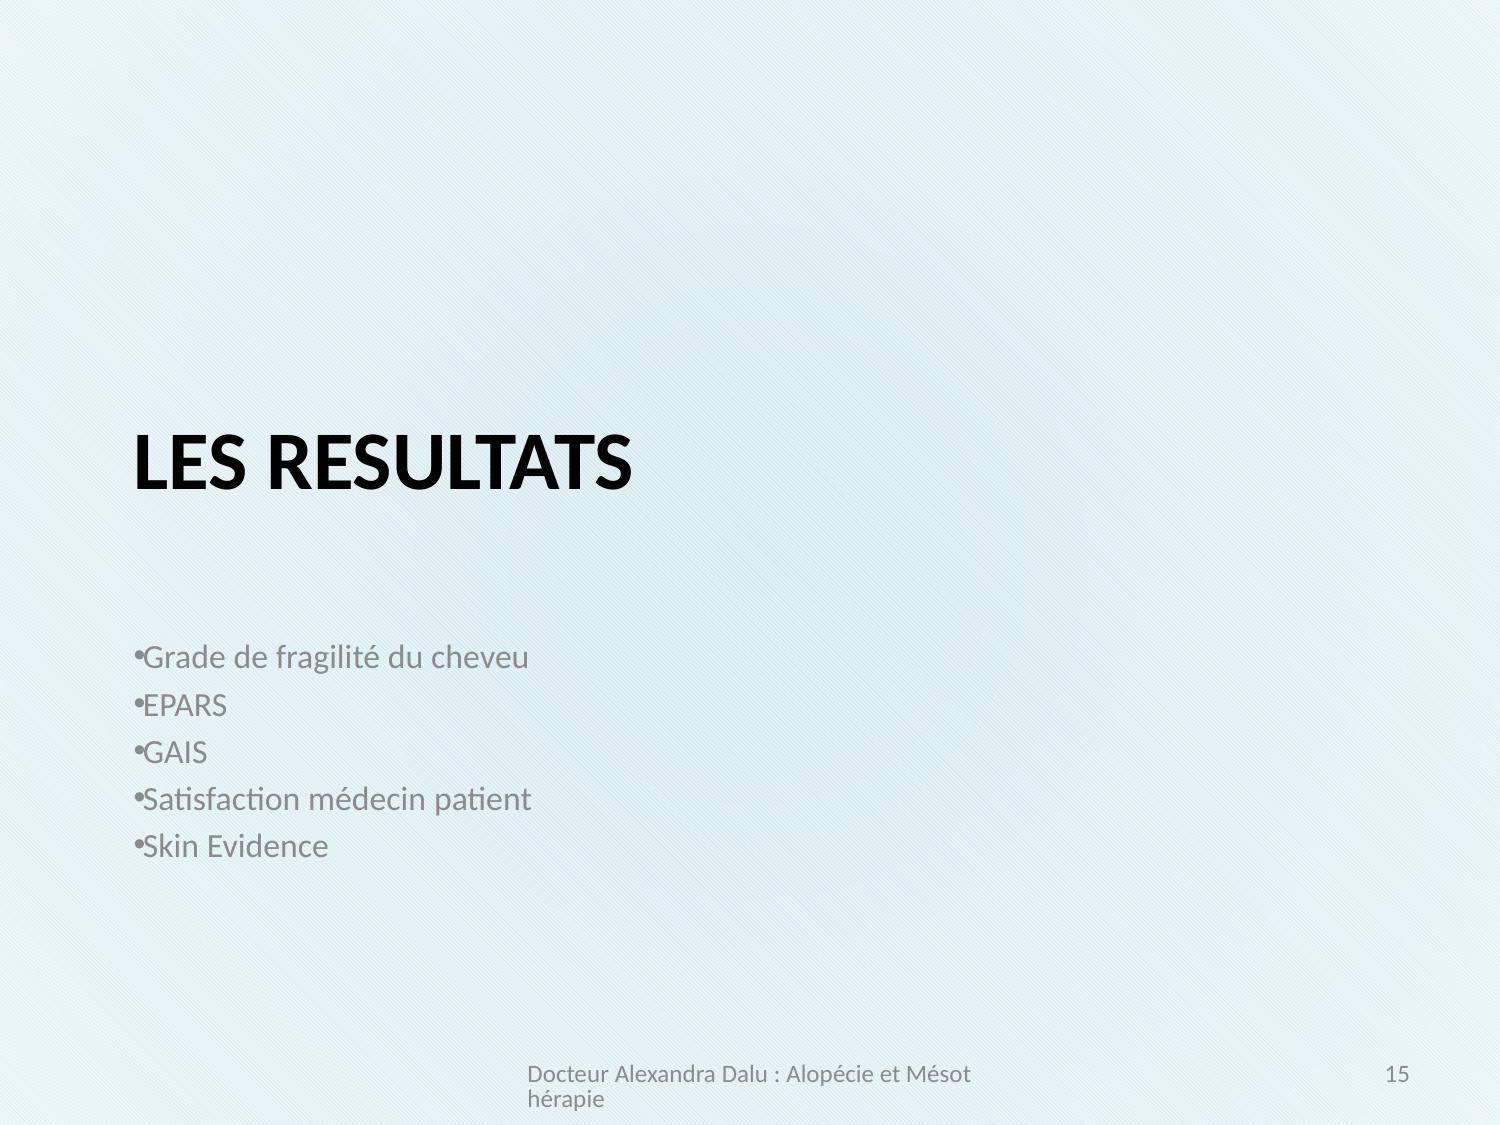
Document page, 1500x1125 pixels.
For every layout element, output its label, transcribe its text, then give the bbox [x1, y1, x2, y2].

slide_number 15 [1074, 1042, 1425, 1103]
title LES RESULTATS [118, 398, 1394, 623]
list Grade de fragilité du cheveu EPARS GAIS Satisfaction médecin patient Skin Evidence [118, 625, 1394, 872]
footer Docteur Alexandra Dalu : Alopécie et Mésothérapie [512, 1042, 988, 1103]
